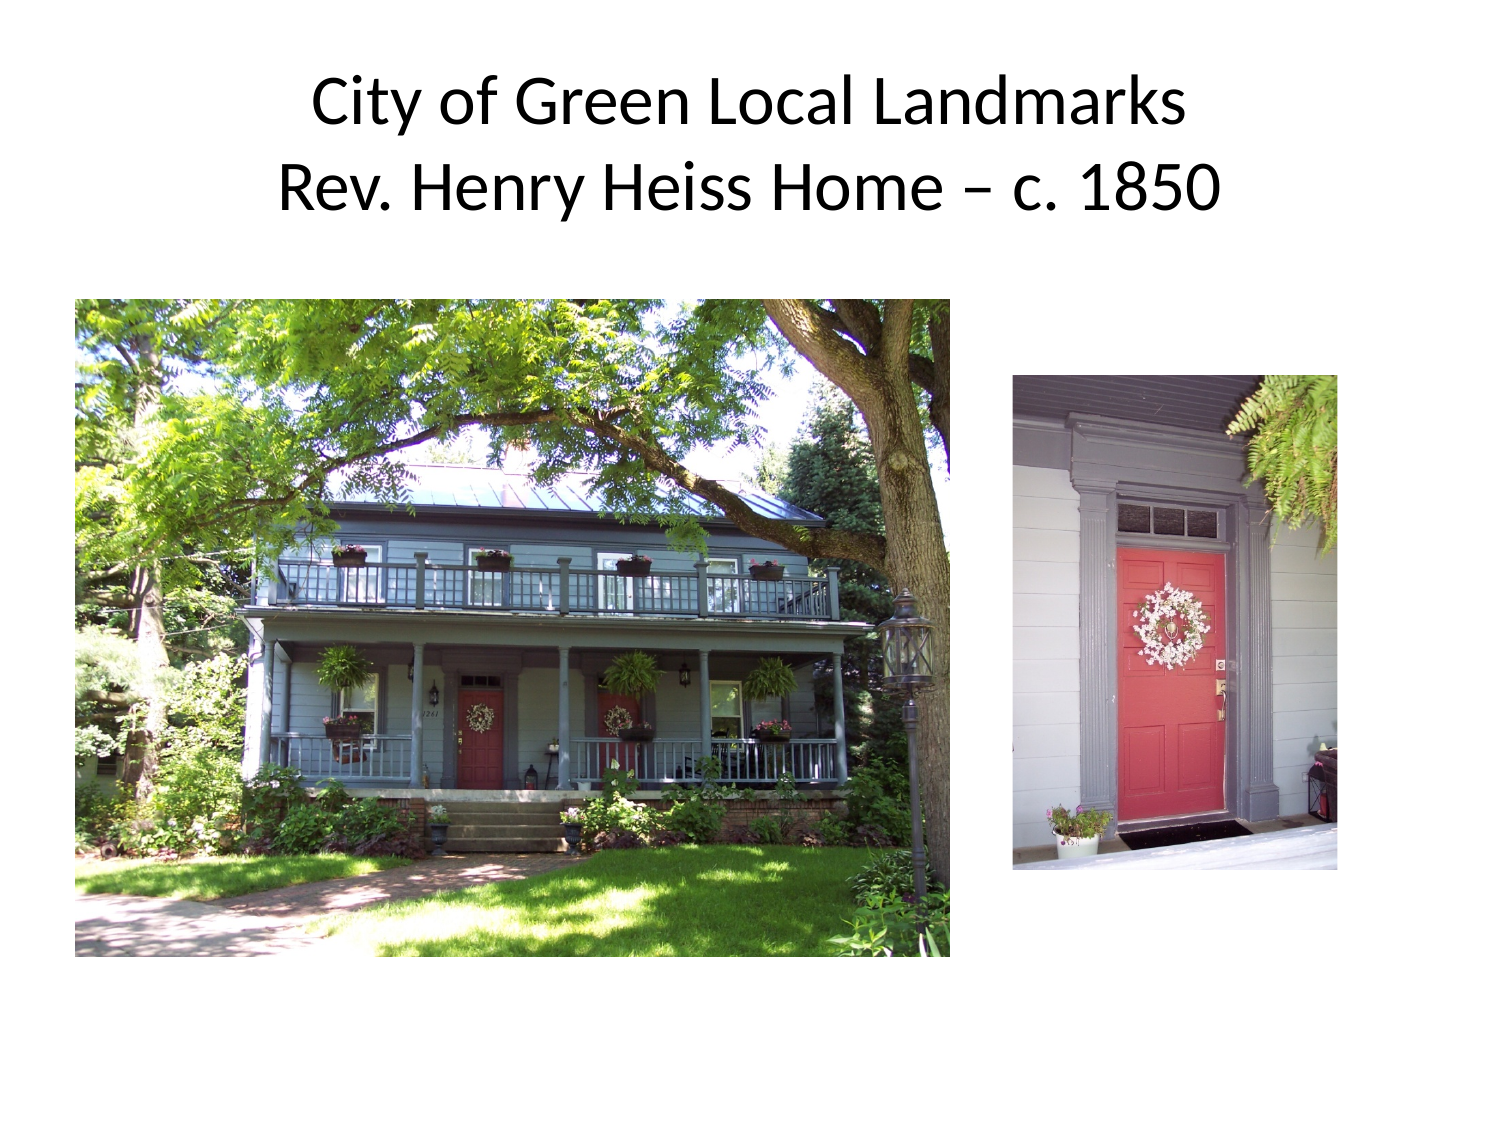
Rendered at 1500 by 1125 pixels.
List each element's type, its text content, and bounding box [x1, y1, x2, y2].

title City of Green Local Landmarks Rev. Henry Heiss Home – c. 1850 [74, 44, 1426, 233]
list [74, 299, 951, 957]
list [1012, 374, 1338, 870]
